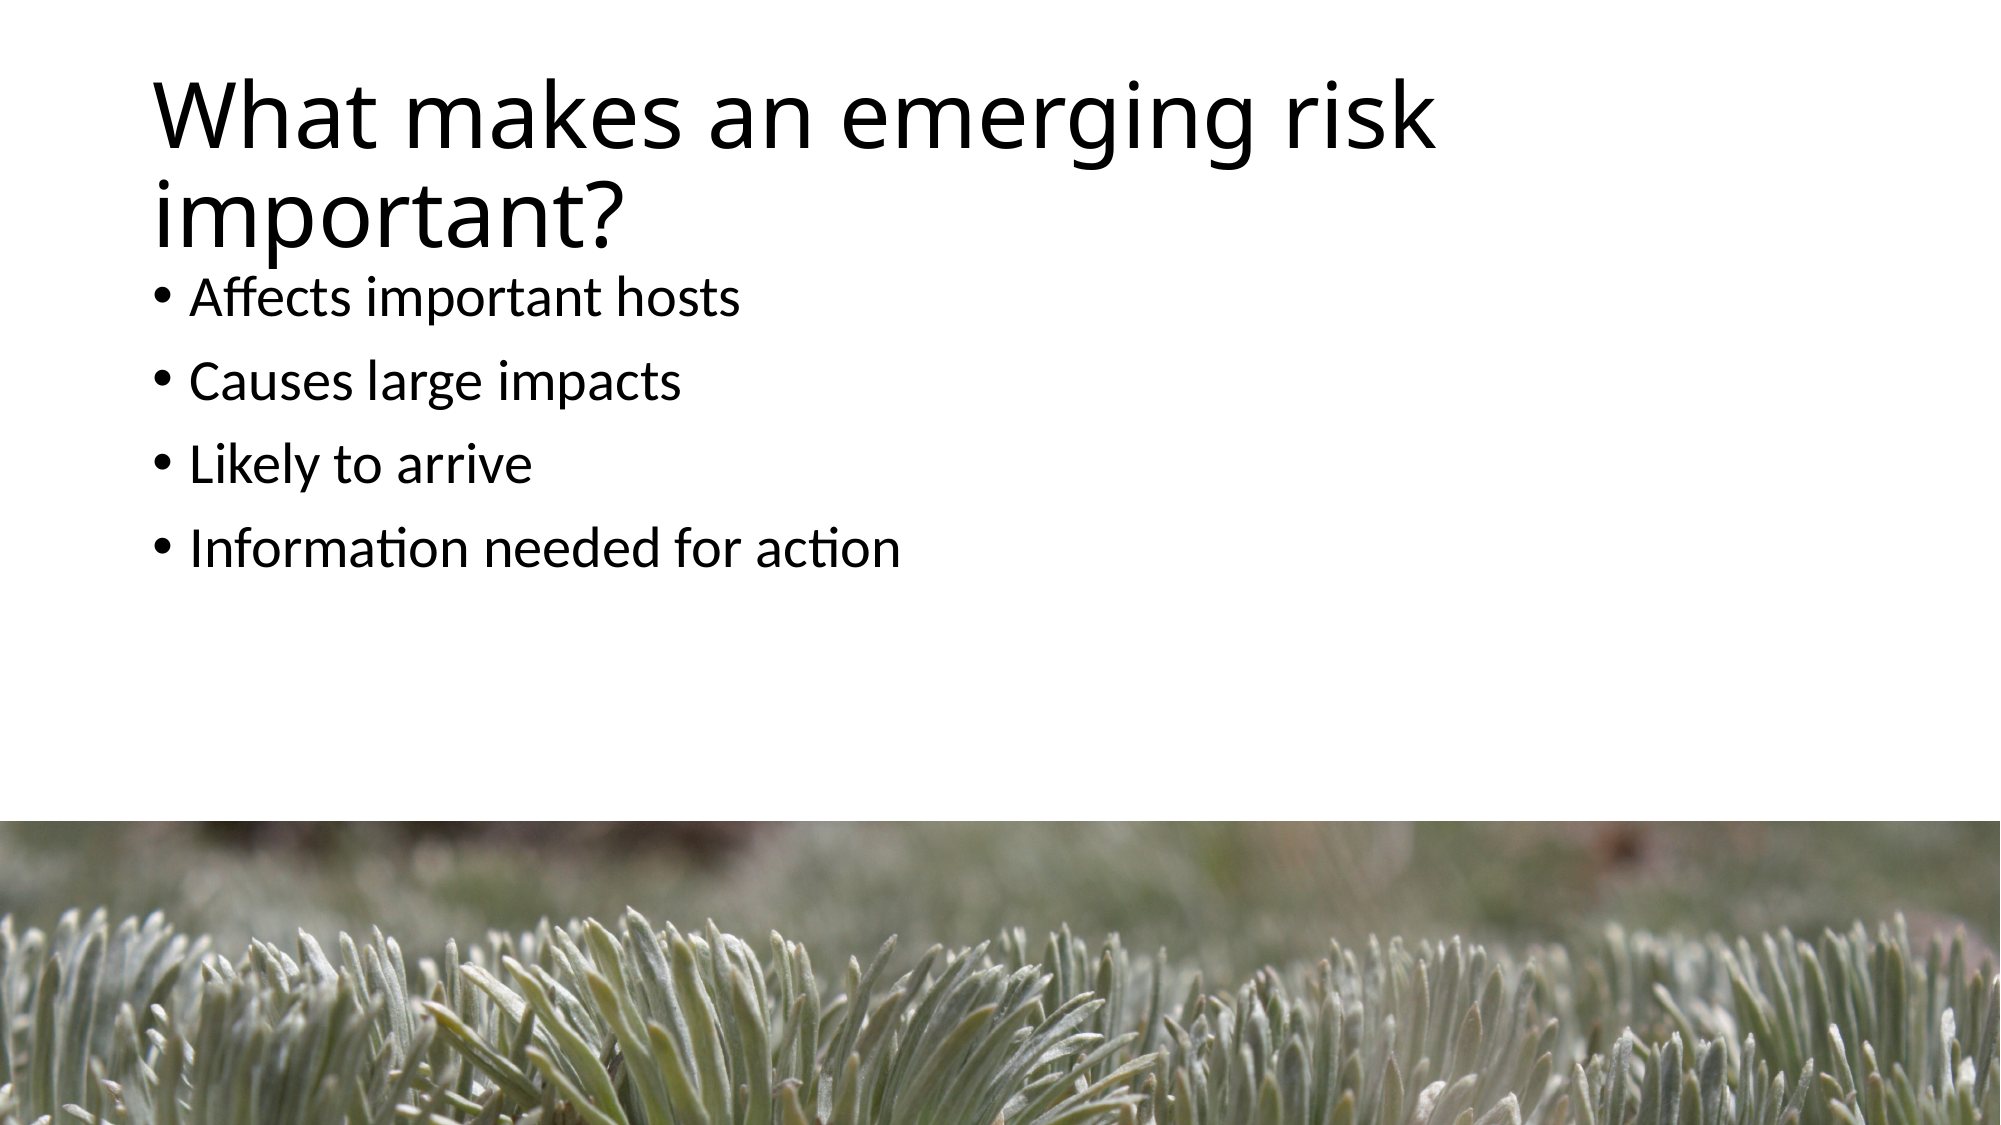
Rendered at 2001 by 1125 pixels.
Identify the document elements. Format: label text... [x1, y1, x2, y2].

picture [0, 821, 2000, 1125]
title What makes an emerging risk important? [137, 59, 1863, 258]
list Affects important hosts Causes large impacts Likely to arrive Information needed for action [137, 258, 1863, 821]
